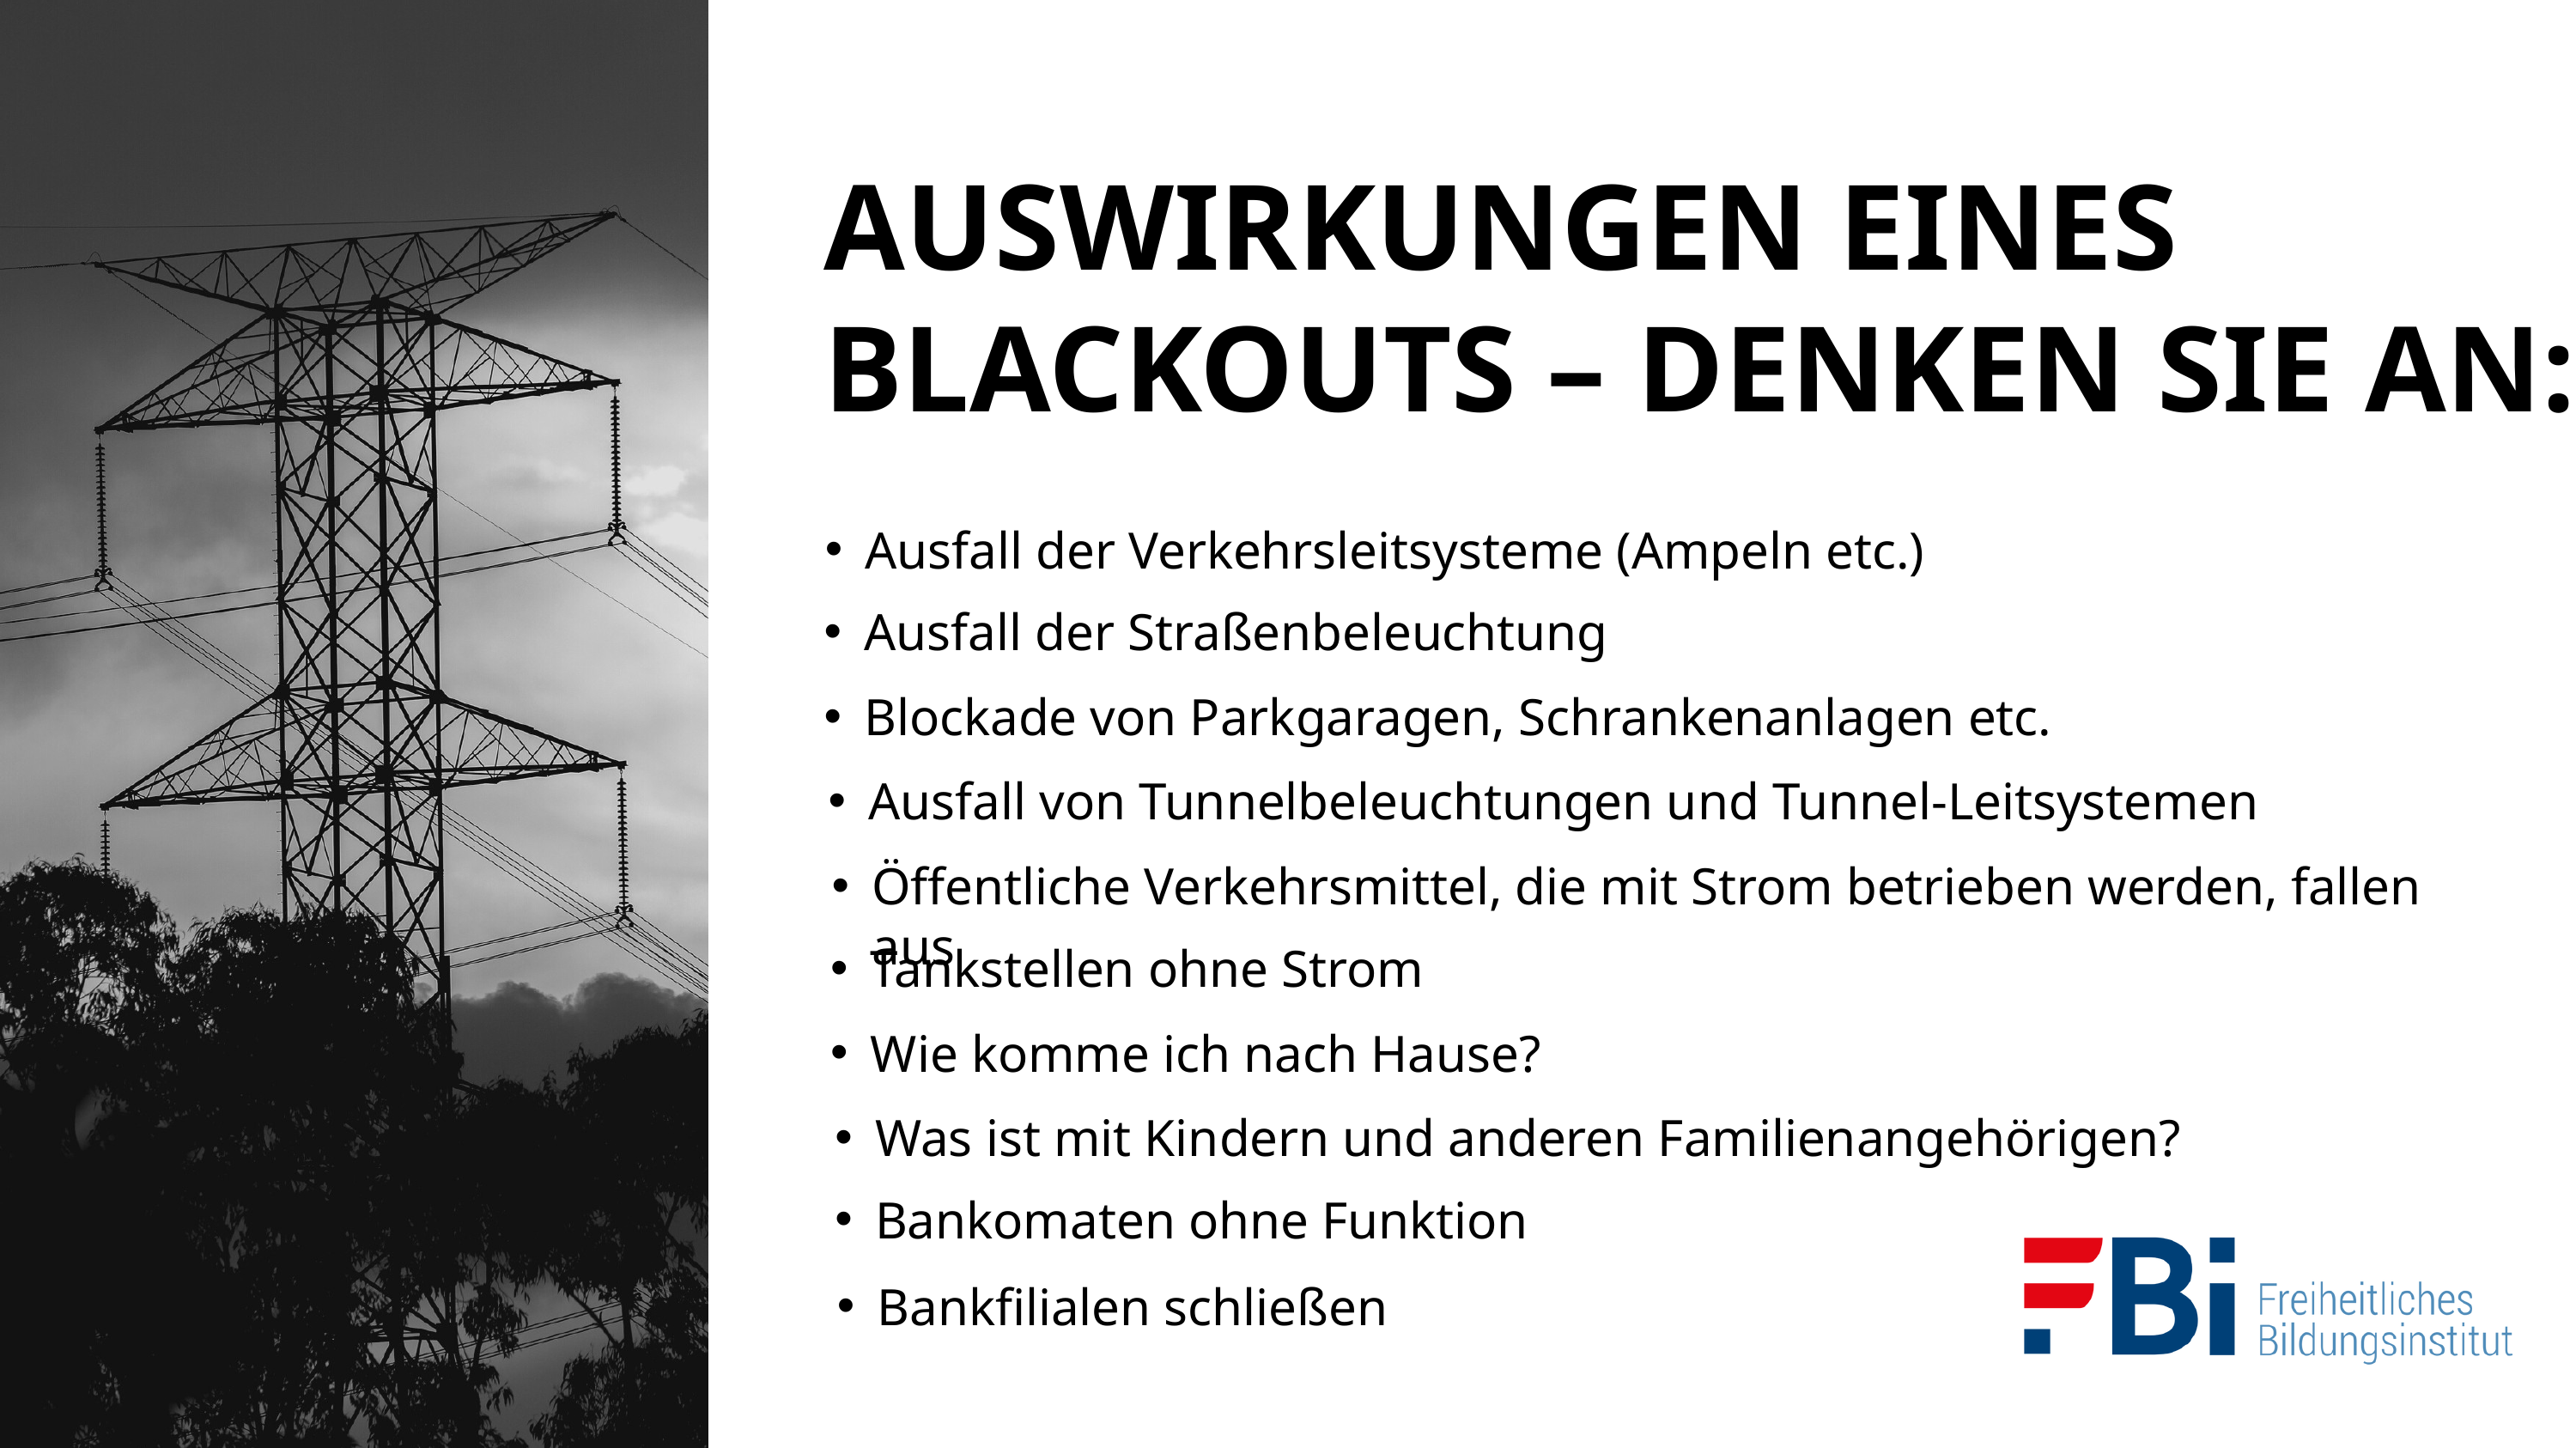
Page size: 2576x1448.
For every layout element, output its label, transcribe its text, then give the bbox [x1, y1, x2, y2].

picture [2024, 1237, 2516, 1372]
text_box Blockade von Parkgaragen, Schrankenanlagen etc. [811, 678, 2455, 752]
text_box Öffentliche Verkehrsmittel, die mit Strom betrieben werden, fallen aus [818, 849, 2463, 982]
text_box Ausfall der Verkehrsleitsysteme (Ampeln etc.) [812, 512, 2456, 586]
text_box Ausfall von Tunnelbeleuchtungen und Tunnel-Leitsystemen [815, 763, 2459, 837]
text_box Wie komme ich nach Hause? [817, 1015, 2461, 1089]
text_box Tankstellen ohne Strom [817, 930, 2461, 1004]
picture [0, 0, 709, 1448]
text_box Bankfilialen schließen [823, 1269, 2020, 1342]
text_box AUSWIRKUNGEN EINES BLACKOUTS – DENKEN SIE AN: [811, 145, 2576, 441]
text_box Bankomaten ohne Funktion [822, 1182, 2466, 1256]
text_box Ausfall der Straßenbeleuchtung [811, 594, 2455, 667]
text_box Was ist mit Kindern und anderen Familienangehörigen? [822, 1099, 2466, 1173]
